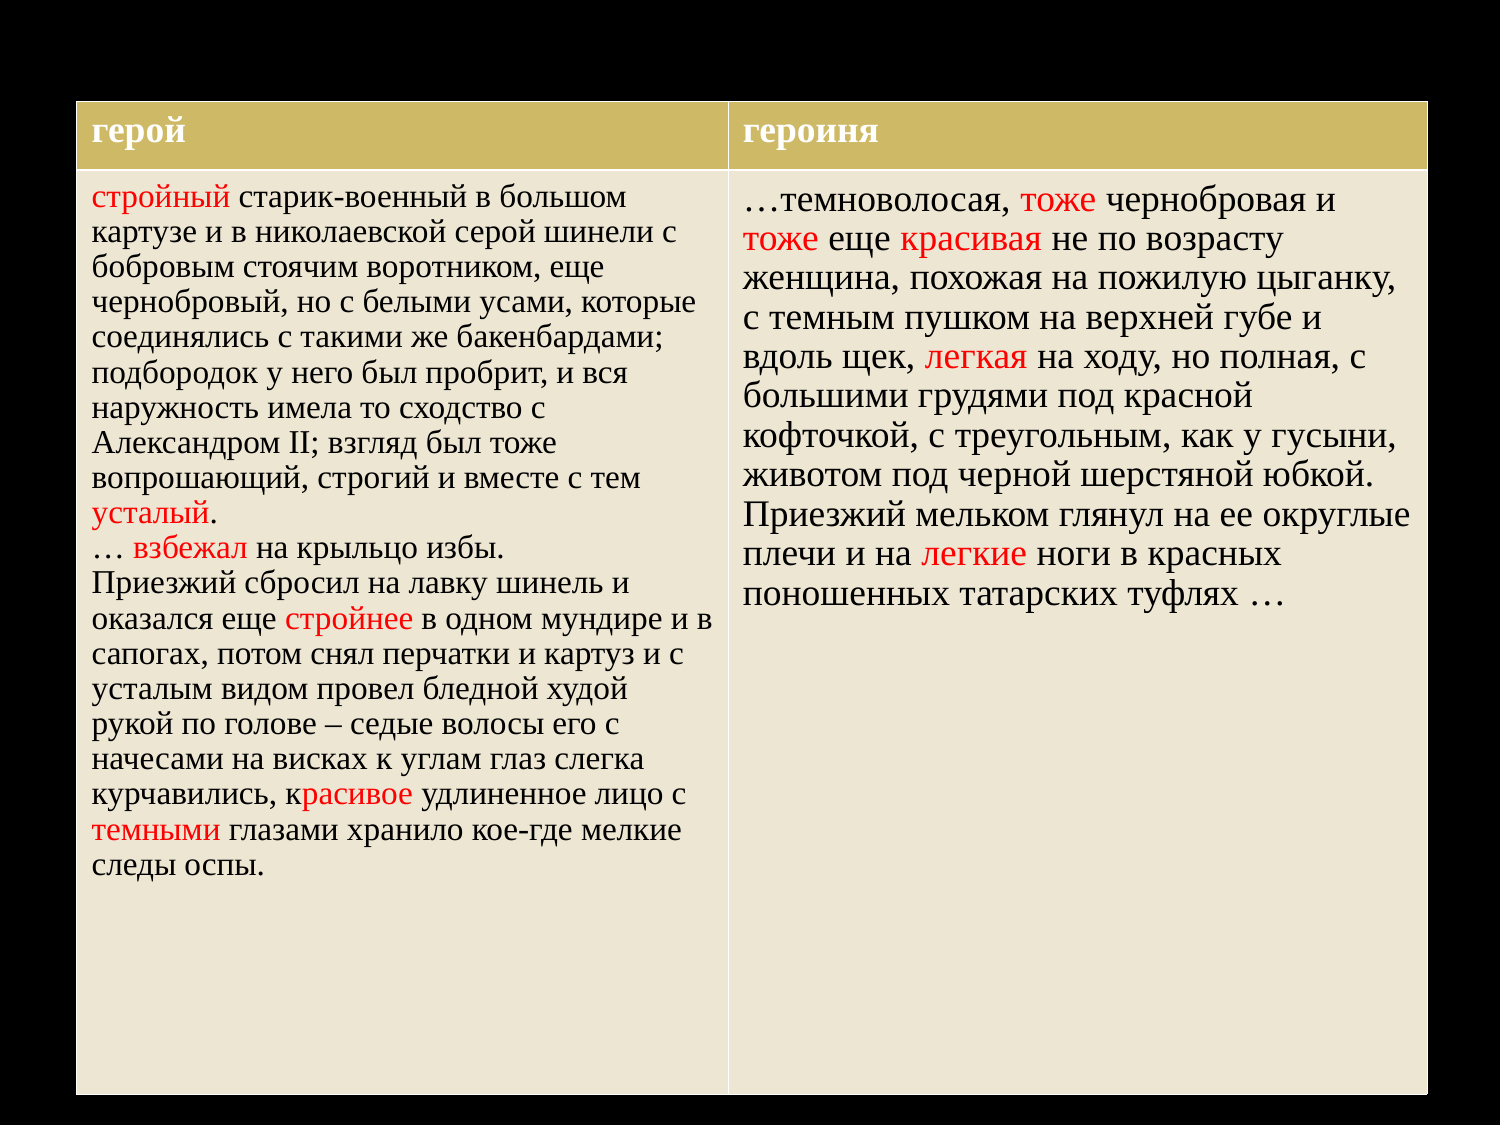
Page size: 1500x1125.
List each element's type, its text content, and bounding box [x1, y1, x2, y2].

table_header героиня [729, 102, 1427, 169]
table_header герой [77, 102, 728, 169]
table_cell …темноволосая, тоже чернобровая и тоже еще красивая не по возрасту женщина, похожая на пожилую цыганку, с темным пушком на верхней губе и вдоль щек, легкая на ходу, но полная, с большими грудями под красной кофточкой, с треугольным, как у гусыни, животом под черной шерстяной юбкой. Приезжий мельком глянул на ее округлые плечи и на легкие ноги в красных поношенных татарских туфлях … [729, 171, 1427, 1094]
text_box [74, 19, 1425, 128]
table_cell стройный старик-военный в большом картузе и в николаевской серой шинели с бобровым стоячим воротником, еще чернобровый, но с белыми усами, которые соединялись с такими же бакенбардами; подбородок у него был пробрит, и вся наружность имела то сходство с Александром II; взгляд был тоже вопрошающий, строгий и вместе с тем усталый. … взбежал на крыльцо избы. Приезжий сбросил на лавку шинель и оказался еще стройнее в одном мундире и в сапогах, потом снял перчатки и картуз и с усталым видом провел бледной худой рукой по голове – седые волосы его с начесами на висках к углам глаз слегка курчавились, красивое удлиненное лицо с темными глазами хранило кое-где мелкие следы оспы. [77, 171, 728, 1094]
